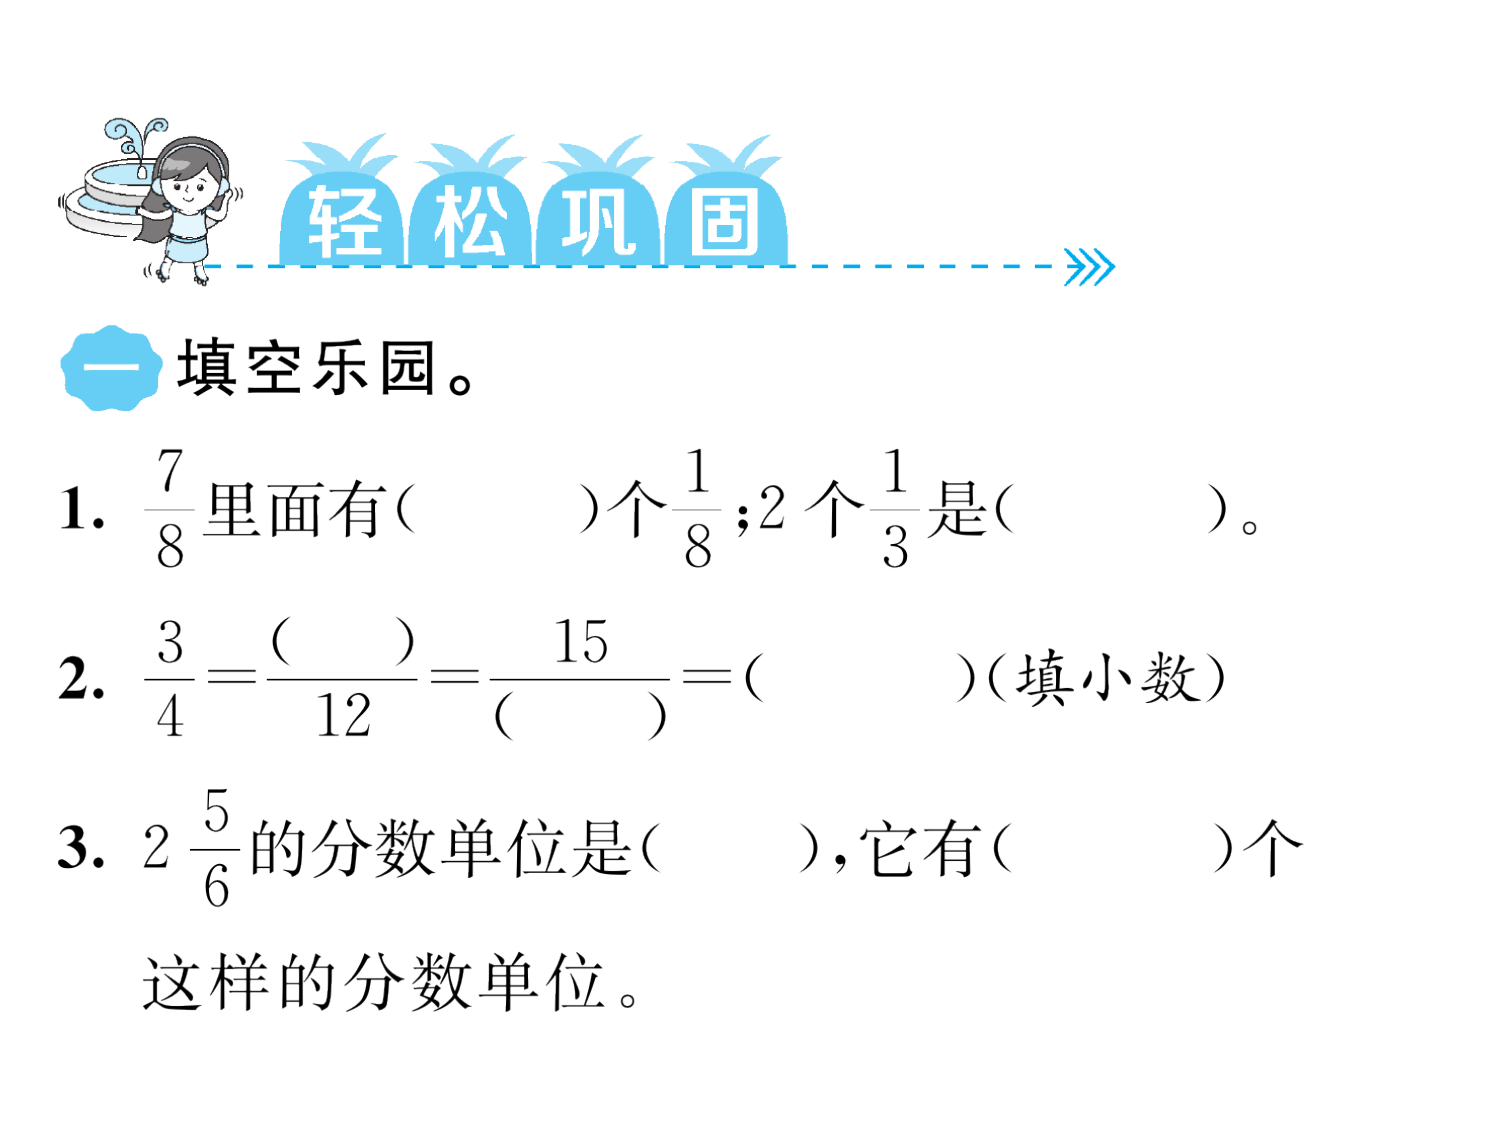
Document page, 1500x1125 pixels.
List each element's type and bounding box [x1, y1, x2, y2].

picture [52, 78, 1448, 1023]
